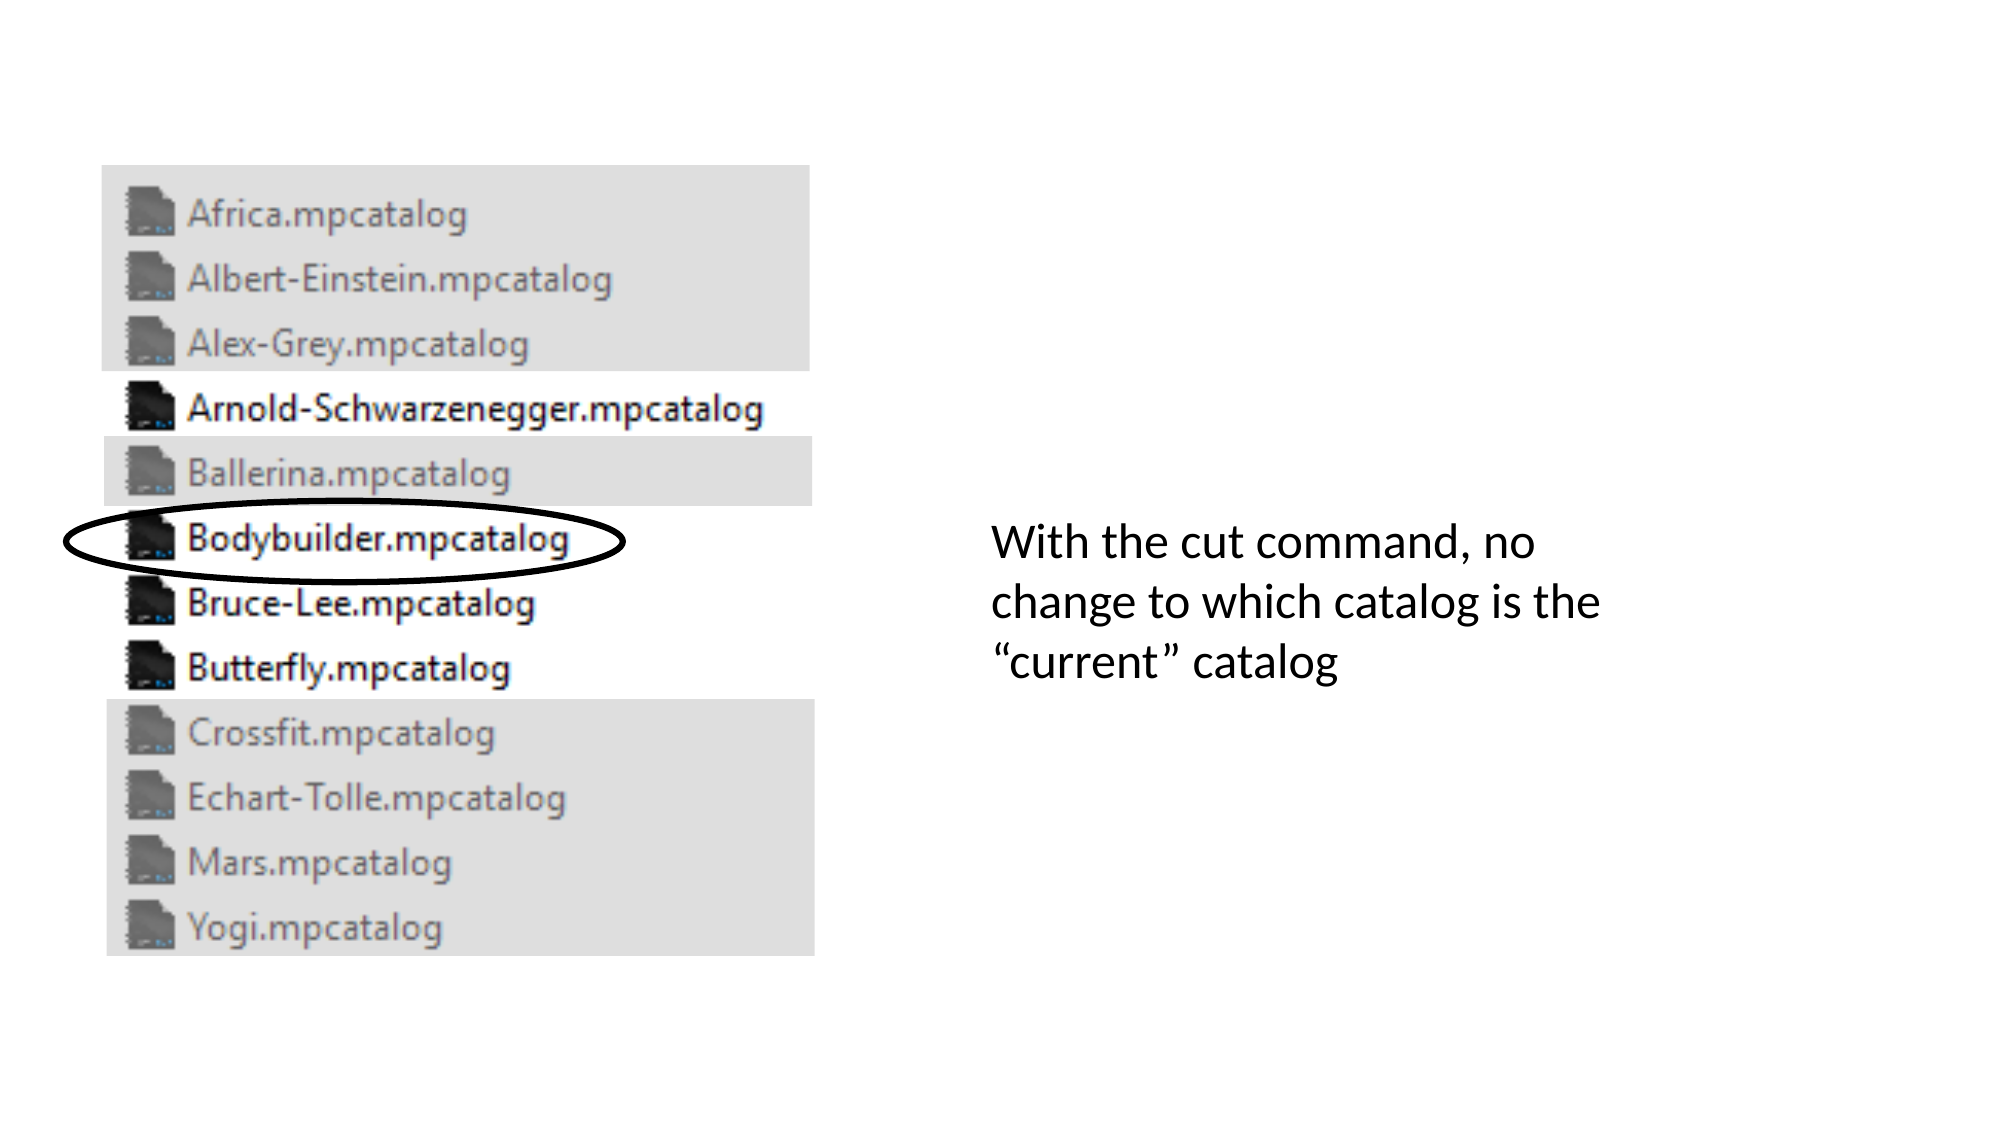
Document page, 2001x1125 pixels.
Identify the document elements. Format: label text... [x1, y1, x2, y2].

text_box With the cut command, no change to which catalog is the “current” catalog [976, 500, 1645, 696]
text_box [64, 520, 101, 563]
text_box [810, 698, 816, 957]
picture [101, 165, 810, 979]
